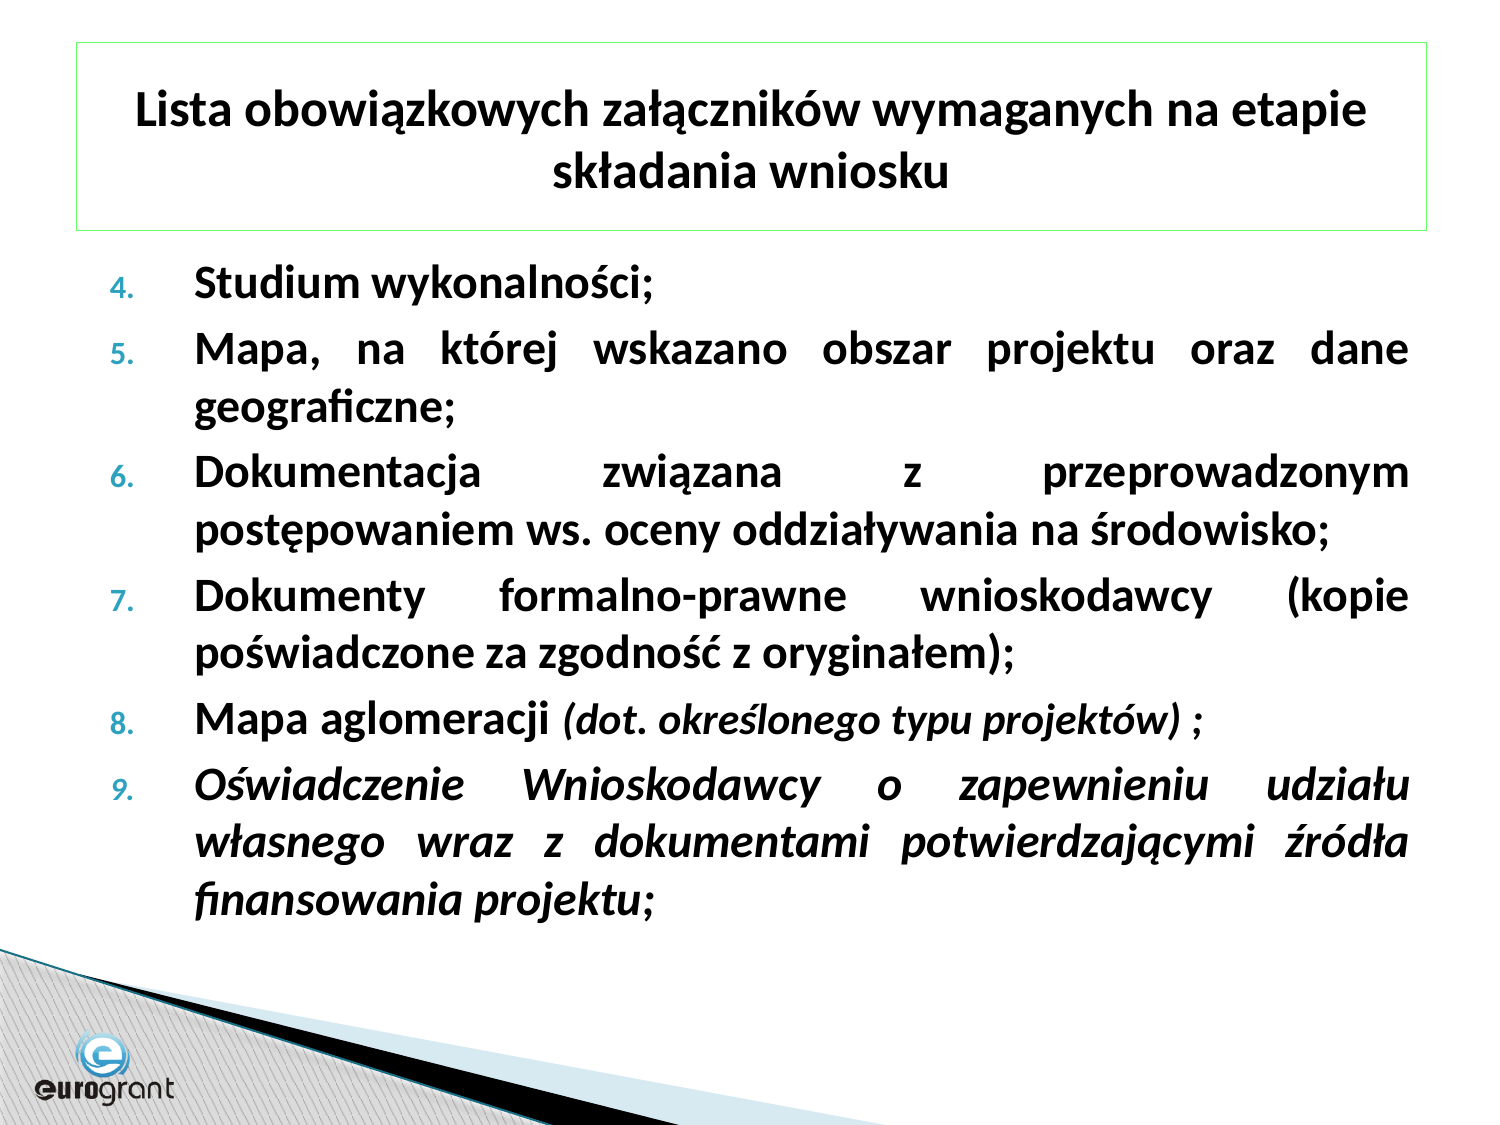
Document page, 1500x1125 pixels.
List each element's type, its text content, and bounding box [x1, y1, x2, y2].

title Lista obowiązkowych załączników wymaganych na etapie składania wniosku [76, 42, 1427, 231]
list Studium wykonalności; Mapa, na której wskazano obszar projektu oraz dane geograficzne; Dokumentacja związana z przeprowadzonym postępowaniem ws. oceny oddziaływania na środowisko; Dokumenty formalno-prawne wnioskodawcy (kopie poświadczone za zgodność z oryginałem); Mapa aglomeracji (dot. określonego typu projektów) ; Oświadczenie Wnioskodawcy o zapewnieniu udziału własnego wraz z dokumentami potwierdzającymi źródła finansowania projektu; [76, 243, 1428, 987]
picture [23, 1023, 184, 1112]
